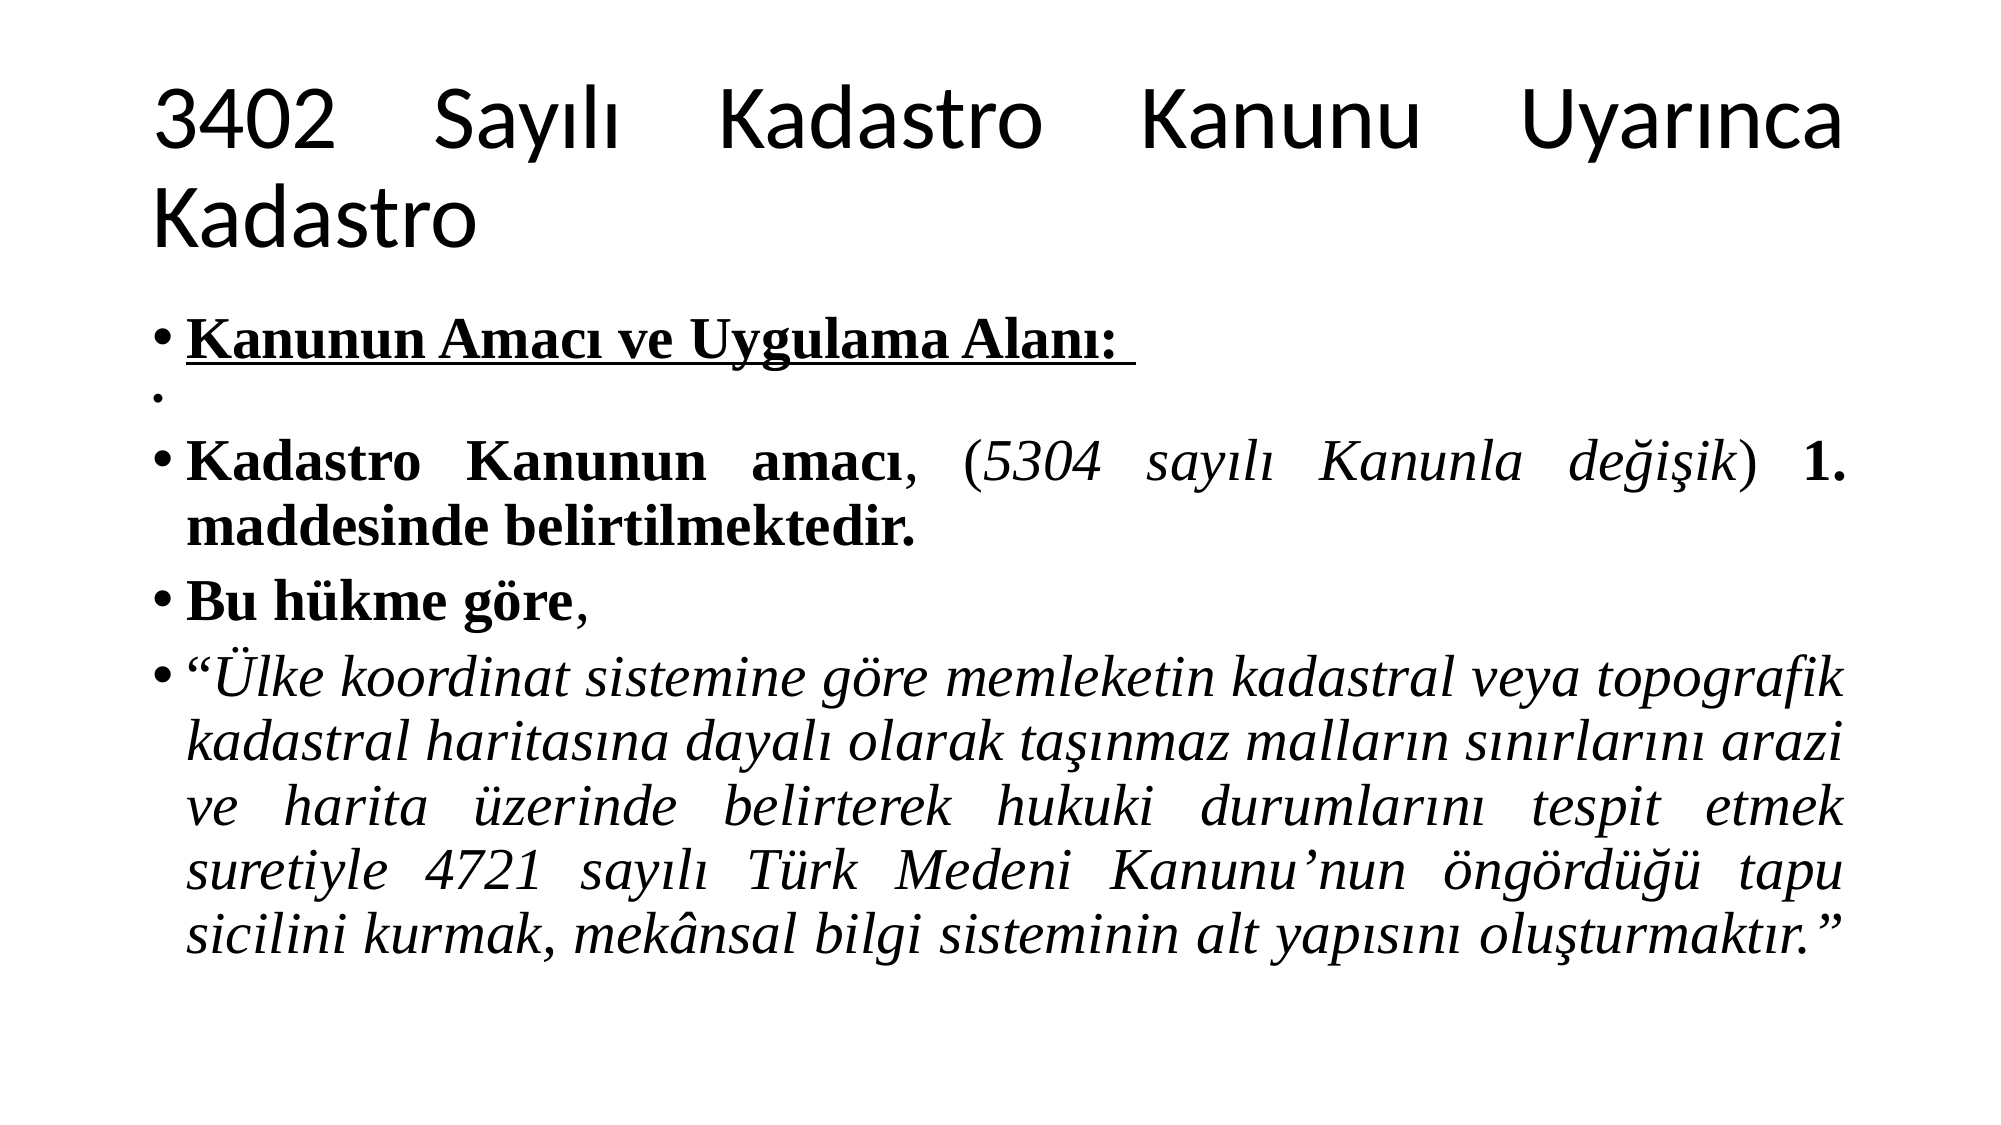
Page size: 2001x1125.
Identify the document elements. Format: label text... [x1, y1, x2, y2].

list Kanunun Amacı ve Uygulama Alanı: Kadastro Kanunun amacı, (5304 sayılı Kanunla değişik) 1. maddesinde belirtilmektedir. Bu hükme göre, “Ülke koordinat sistemine göre memleketin kadastral veya topografik kadastral haritasına dayalı olarak taşınmaz malların sınırlarını arazi ve harita üzerinde belirterek hukuki durumlarını tespit etmek suretiyle 4721 sayılı Türk Medeni Kanunu’nun öngördüğü tapu sicilini kurmak, mekânsal bilgi sisteminin alt yapısını oluşturmaktır.” [137, 299, 1863, 1014]
title 3402 Sayılı Kadastro Kanunu Uyarınca Kadastro [137, 59, 1863, 278]
